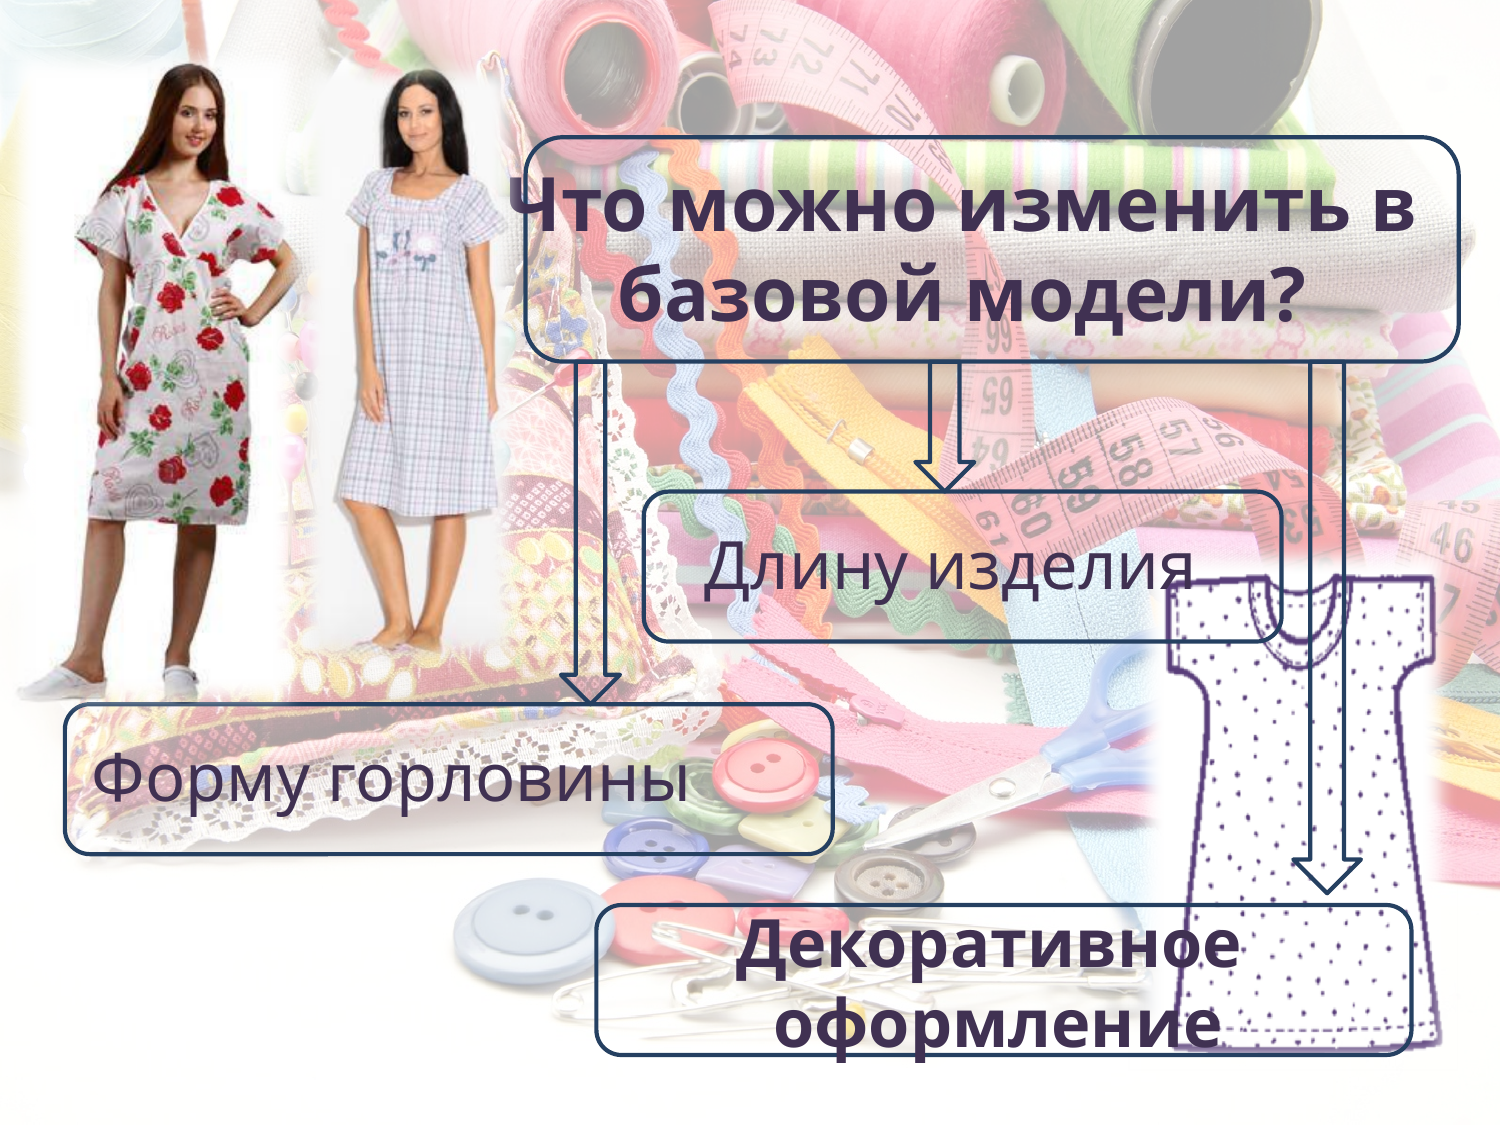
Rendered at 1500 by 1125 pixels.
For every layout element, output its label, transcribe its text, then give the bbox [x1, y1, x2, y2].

text_box [641, 489, 1284, 537]
text_box Длину изделия [620, 515, 1282, 610]
text_box [913, 359, 977, 494]
text_box Декоративное оформление [572, 893, 1122, 1068]
text_box [1308, 359, 1347, 537]
text_box [62, 702, 835, 857]
text_box [559, 359, 622, 707]
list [1127, 538, 1459, 1071]
picture [0, 42, 526, 715]
text_box [529, 135, 1461, 364]
text_box Что можно изменить в базовой модели? [529, 148, 1447, 344]
text_box [641, 610, 1122, 644]
text_box Форму горловины [76, 727, 912, 823]
